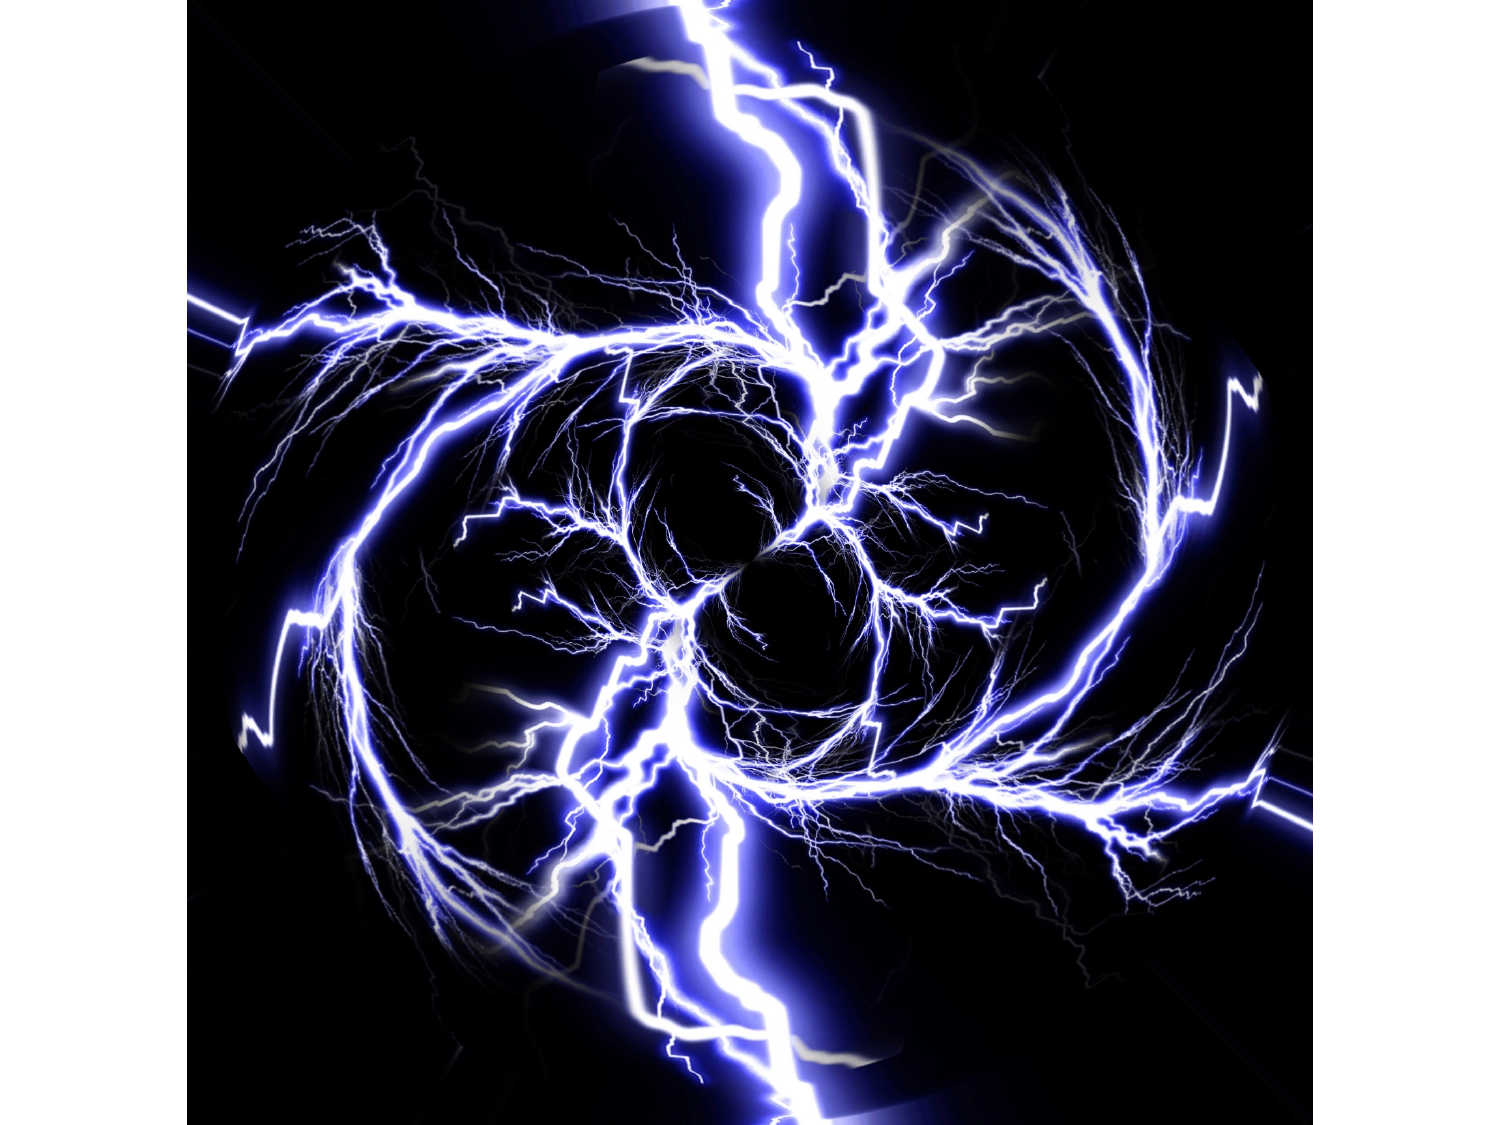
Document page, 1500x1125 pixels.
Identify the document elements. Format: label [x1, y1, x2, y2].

picture [187, 0, 1313, 1125]
